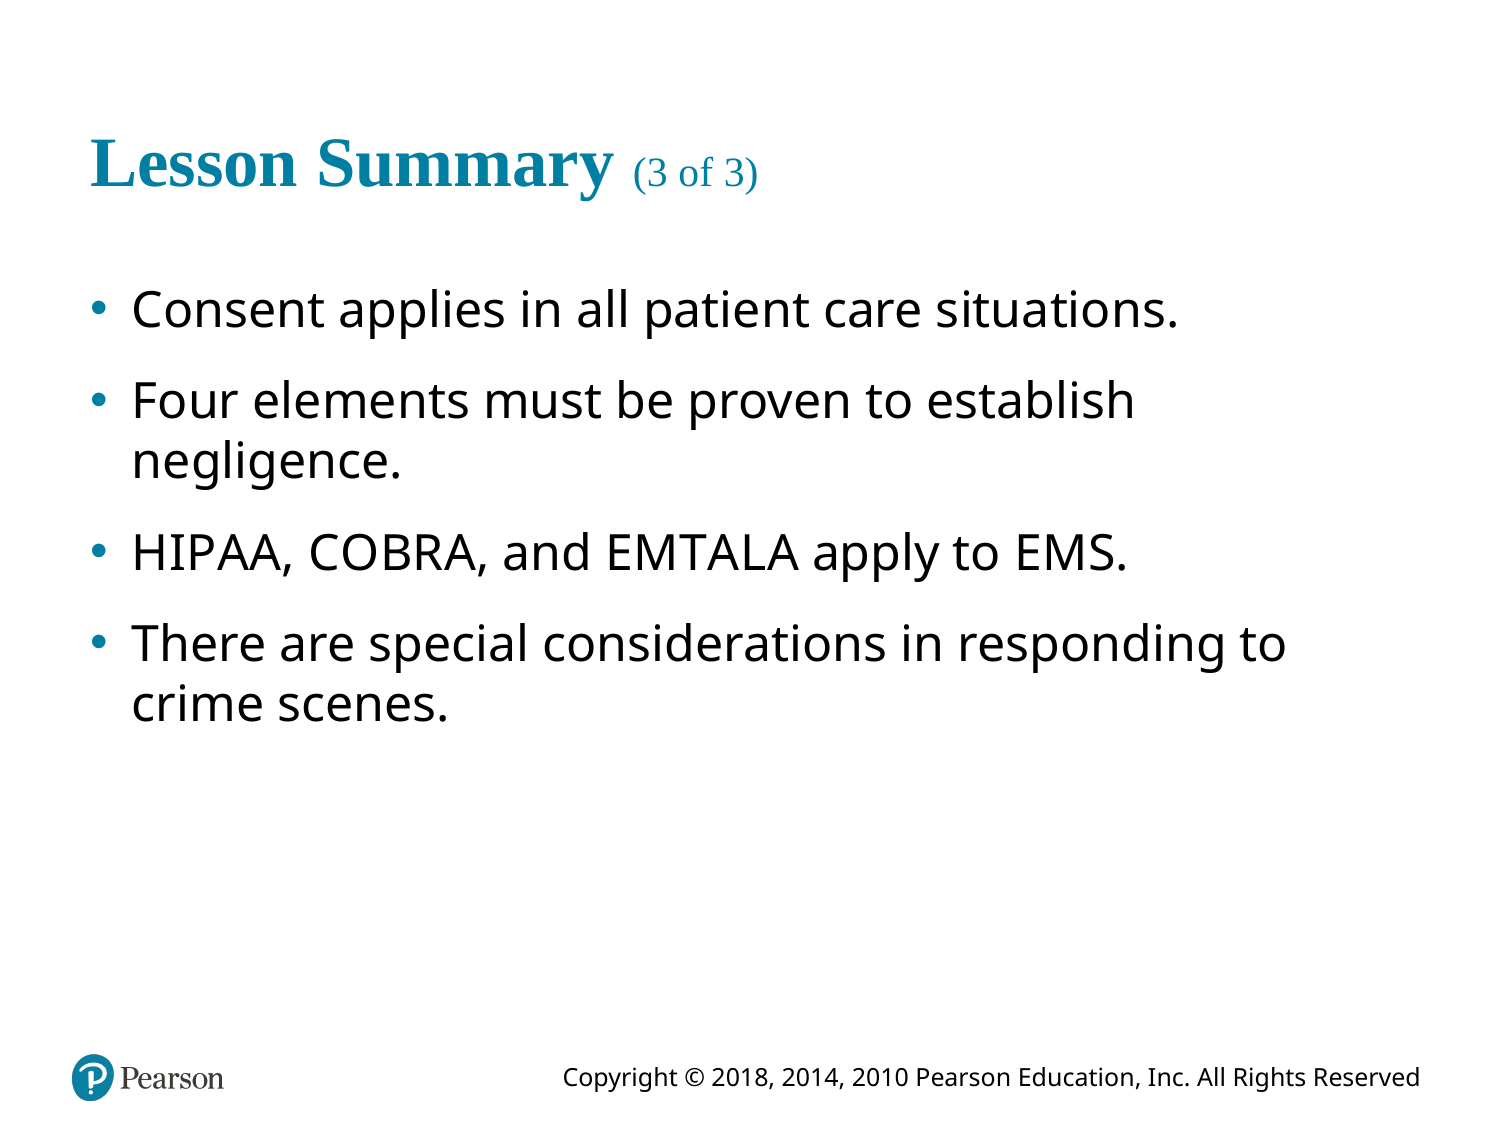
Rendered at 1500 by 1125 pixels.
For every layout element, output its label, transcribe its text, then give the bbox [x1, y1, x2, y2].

picture [98, 1054, 224, 1101]
picture [80, 1063, 106, 1088]
title Lesson Summary (3 of 3) [75, 35, 1425, 216]
picture [72, 1087, 83, 1101]
list Consent applies in all patient care situations. Four elements must be proven to establish negligence. H I P A A, C O B R A, and E M T A L A apply to E M S. There are special considerations in responding to crime scenes. [75, 262, 1425, 691]
picture [72, 1054, 88, 1070]
